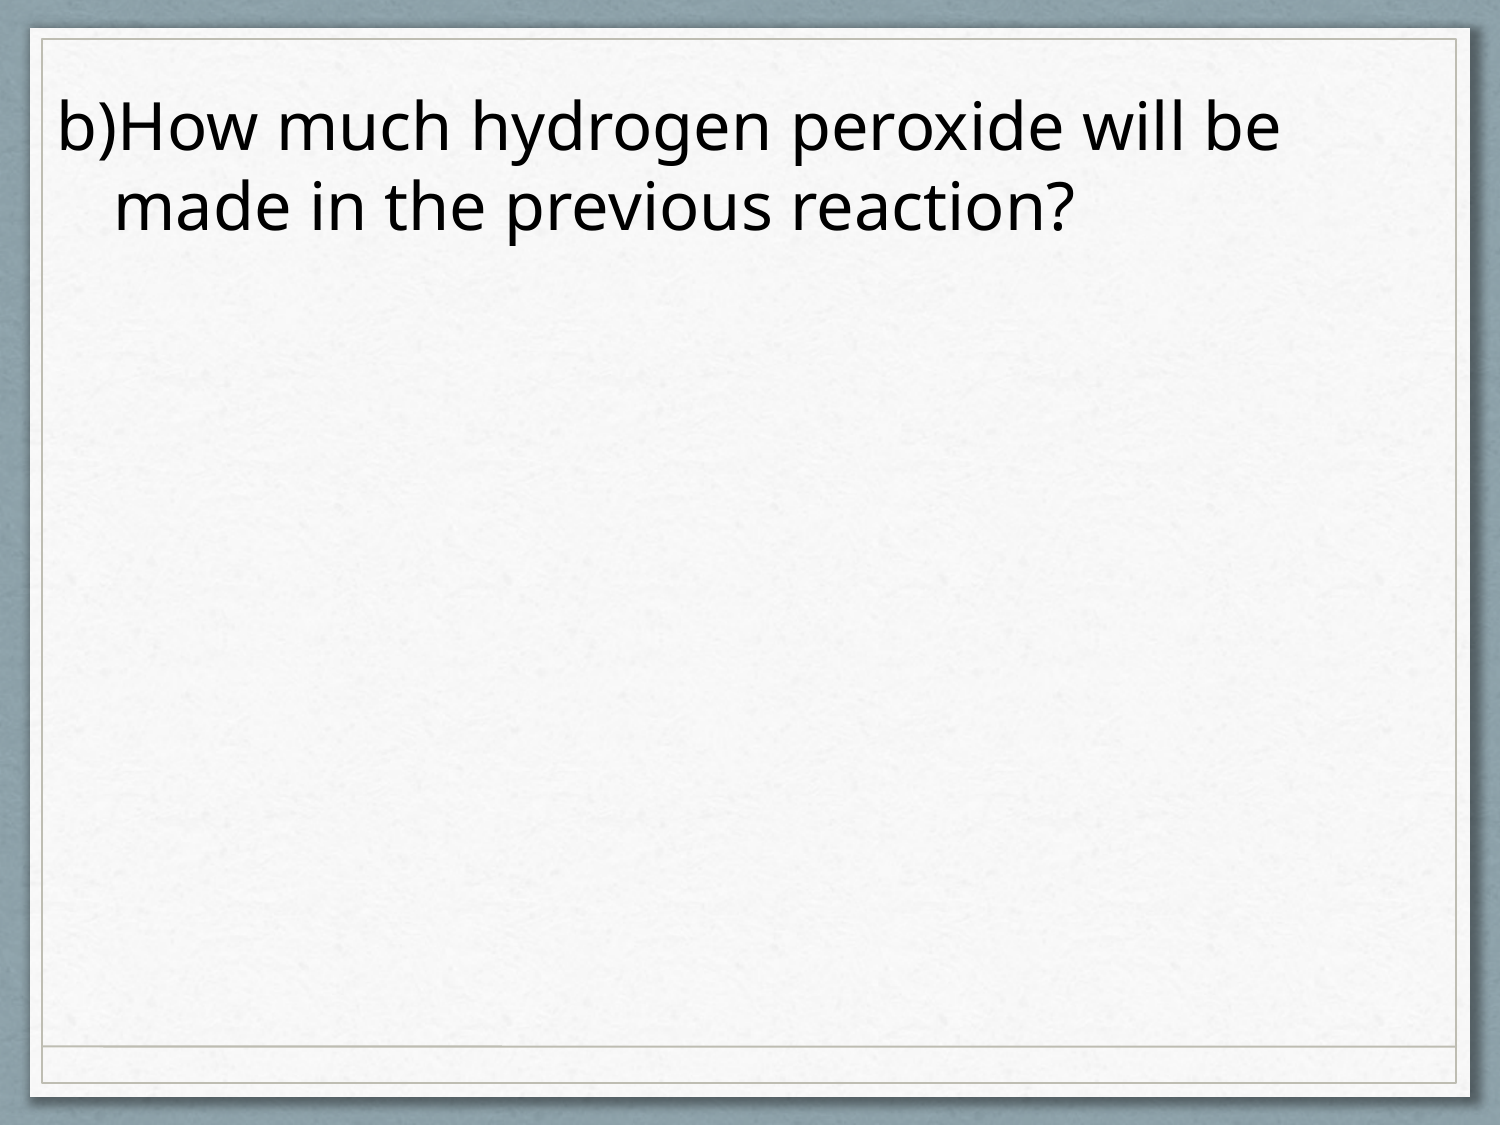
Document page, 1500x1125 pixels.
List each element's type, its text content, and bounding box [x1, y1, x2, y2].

text_box How much hydrogen peroxide will be made in the previous reaction? [42, 76, 1456, 252]
picture [30, 28, 1470, 1097]
